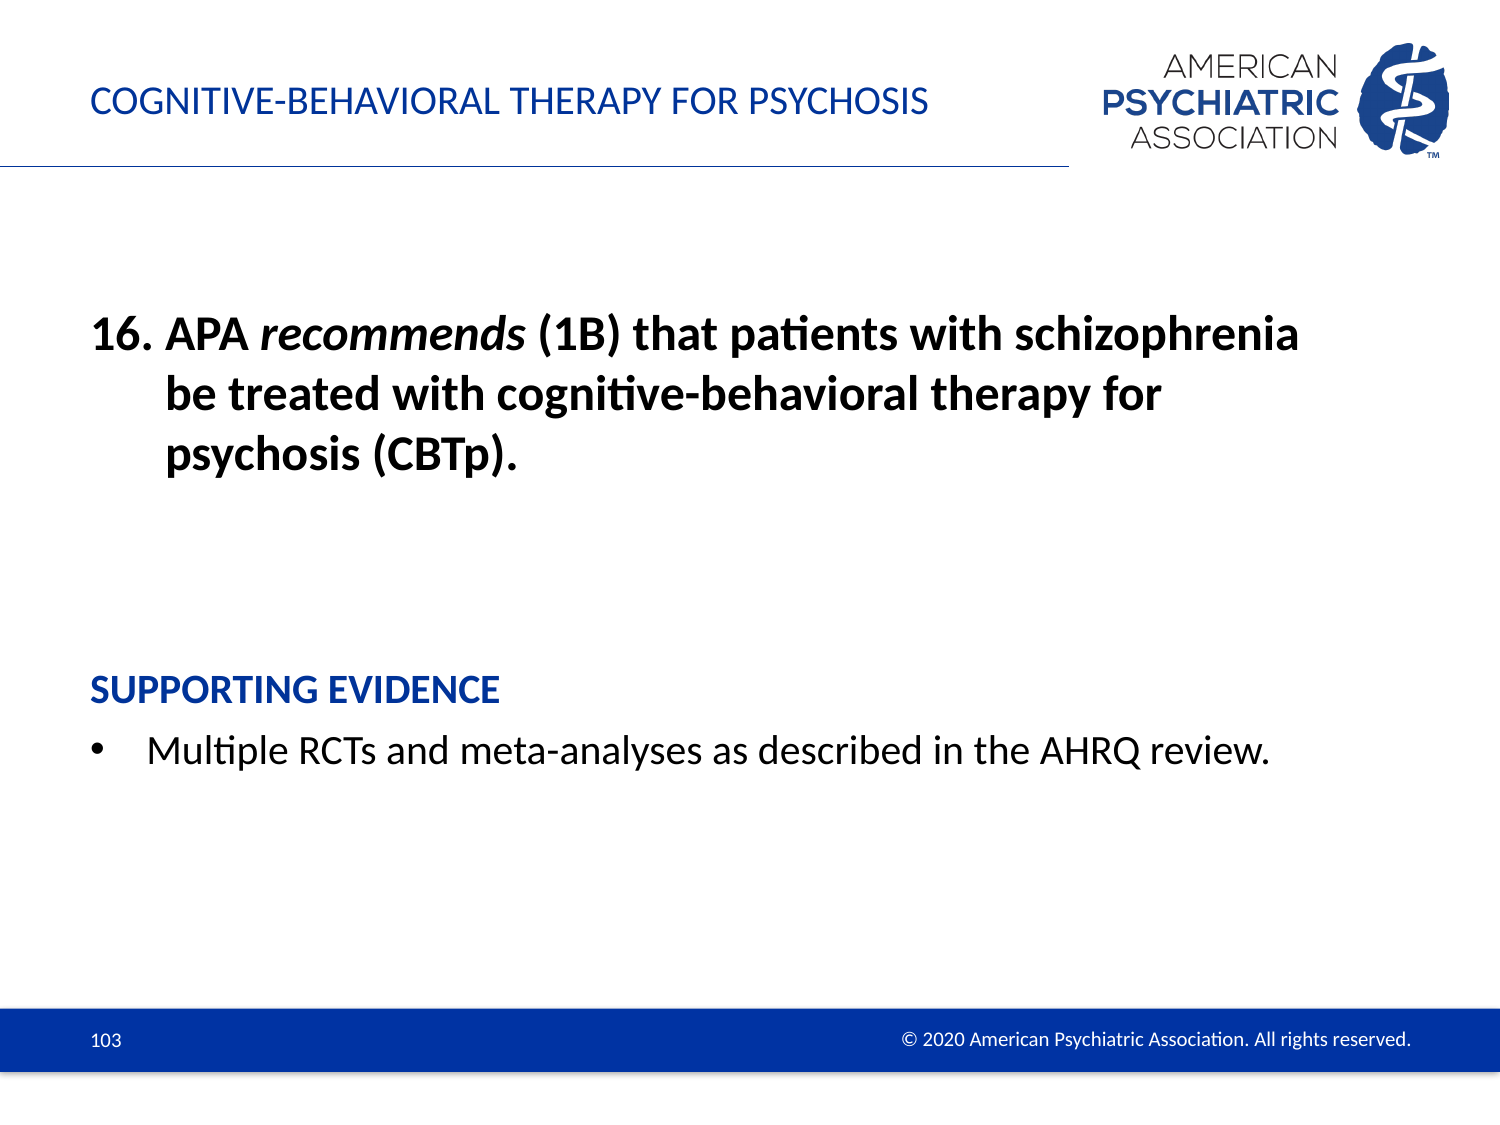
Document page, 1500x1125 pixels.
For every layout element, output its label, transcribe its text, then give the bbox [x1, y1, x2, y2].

text_box Supporting Evidence [74, 645, 1070, 728]
title Cognitive-Behavioral Therapy for Psychosis [75, 50, 1070, 147]
list APA recommends (1B) that patients with schizophrenia be treated with cognitive-behavioral therapy for psychosis (CBTp). Multiple RCTs and meta-analyses as described in the AHRQ review. [75, 223, 1357, 974]
